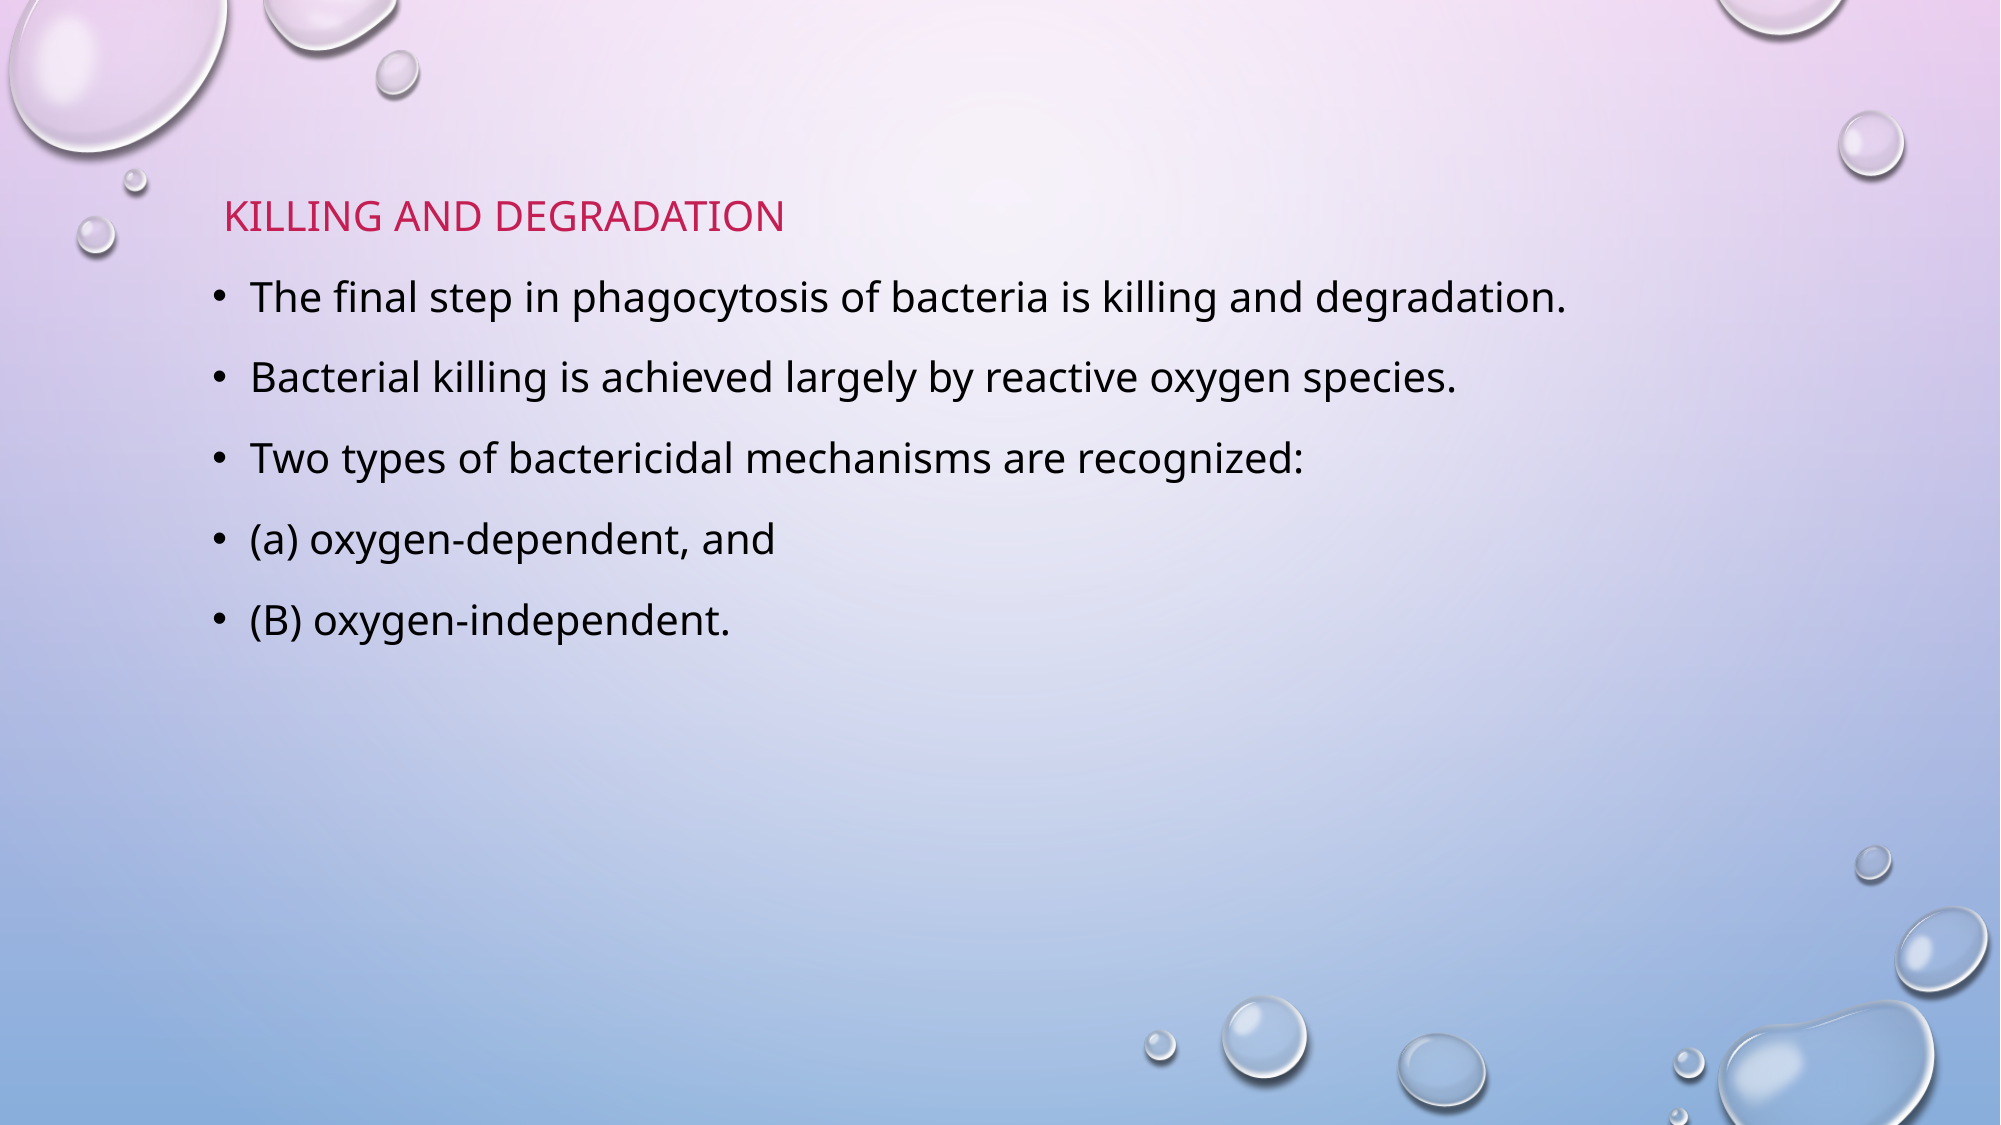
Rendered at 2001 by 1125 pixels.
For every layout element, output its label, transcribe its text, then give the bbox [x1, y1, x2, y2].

picture [0, 0, 2000, 1125]
list Killing and Degradation The final step in phagocytosis of bacteria is killing and degradation. Bacterial killing is achieved largely by reactive oxygen species. Two types of bactericidal mechanisms are recognized: (a) oxygen-dependent, and (B) oxygen-independent. [197, 171, 1898, 734]
